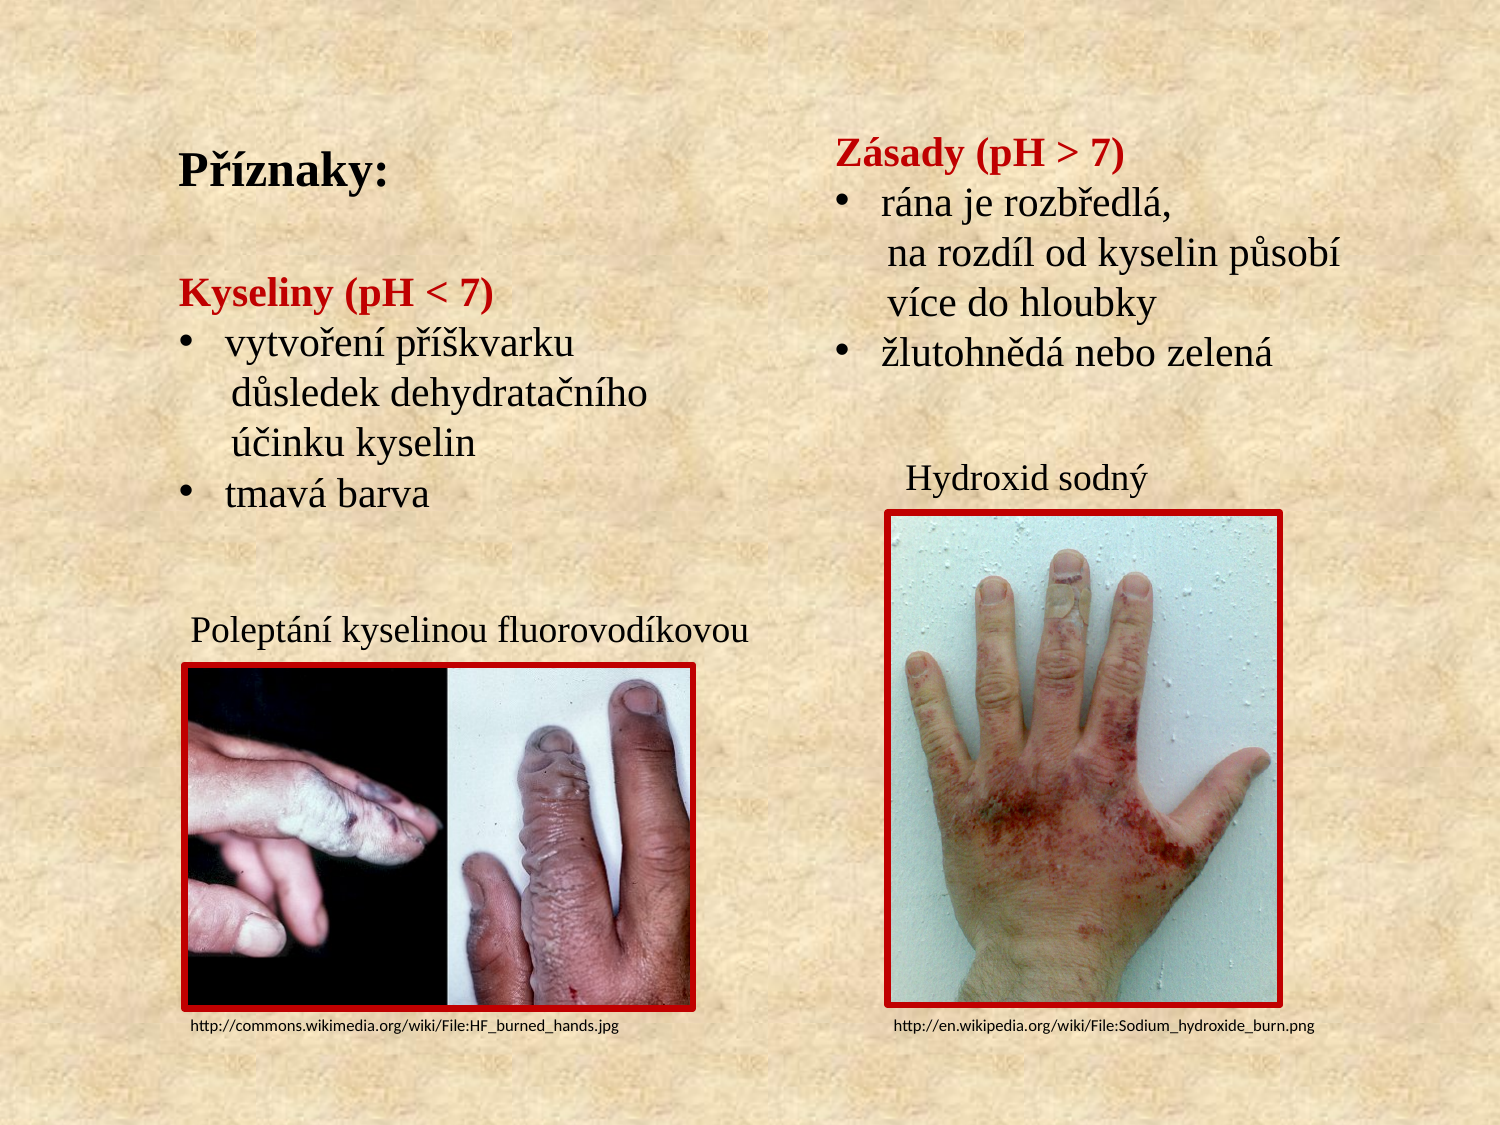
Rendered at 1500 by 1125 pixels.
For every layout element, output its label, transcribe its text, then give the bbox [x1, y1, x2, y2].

text_box http://commons.wikimedia.org/wiki/File:HF_burned_hands.jpg [175, 1007, 680, 1043]
text_box Kyseliny (pH < 7) vytvoření příškvarku důsledek dehydratačního účinku kyselin tmavá barva [164, 257, 680, 523]
text_box Příznaky: [164, 128, 446, 204]
text_box Hydroxid sodný [890, 445, 1184, 505]
text_box Poleptání kyselinou fluorovodíkovou [175, 597, 774, 658]
text_box Zásady (pH > 7) rána je rozbředlá, na rozdíl od kyselin působí více do hloubky žlutohnědá nebo zelená [820, 117, 1435, 382]
text_box http://en.wikipedia.org/wiki/File:Sodium_hydroxide_burn.png [878, 1007, 1336, 1043]
picture [0, 0, 1500, 1125]
